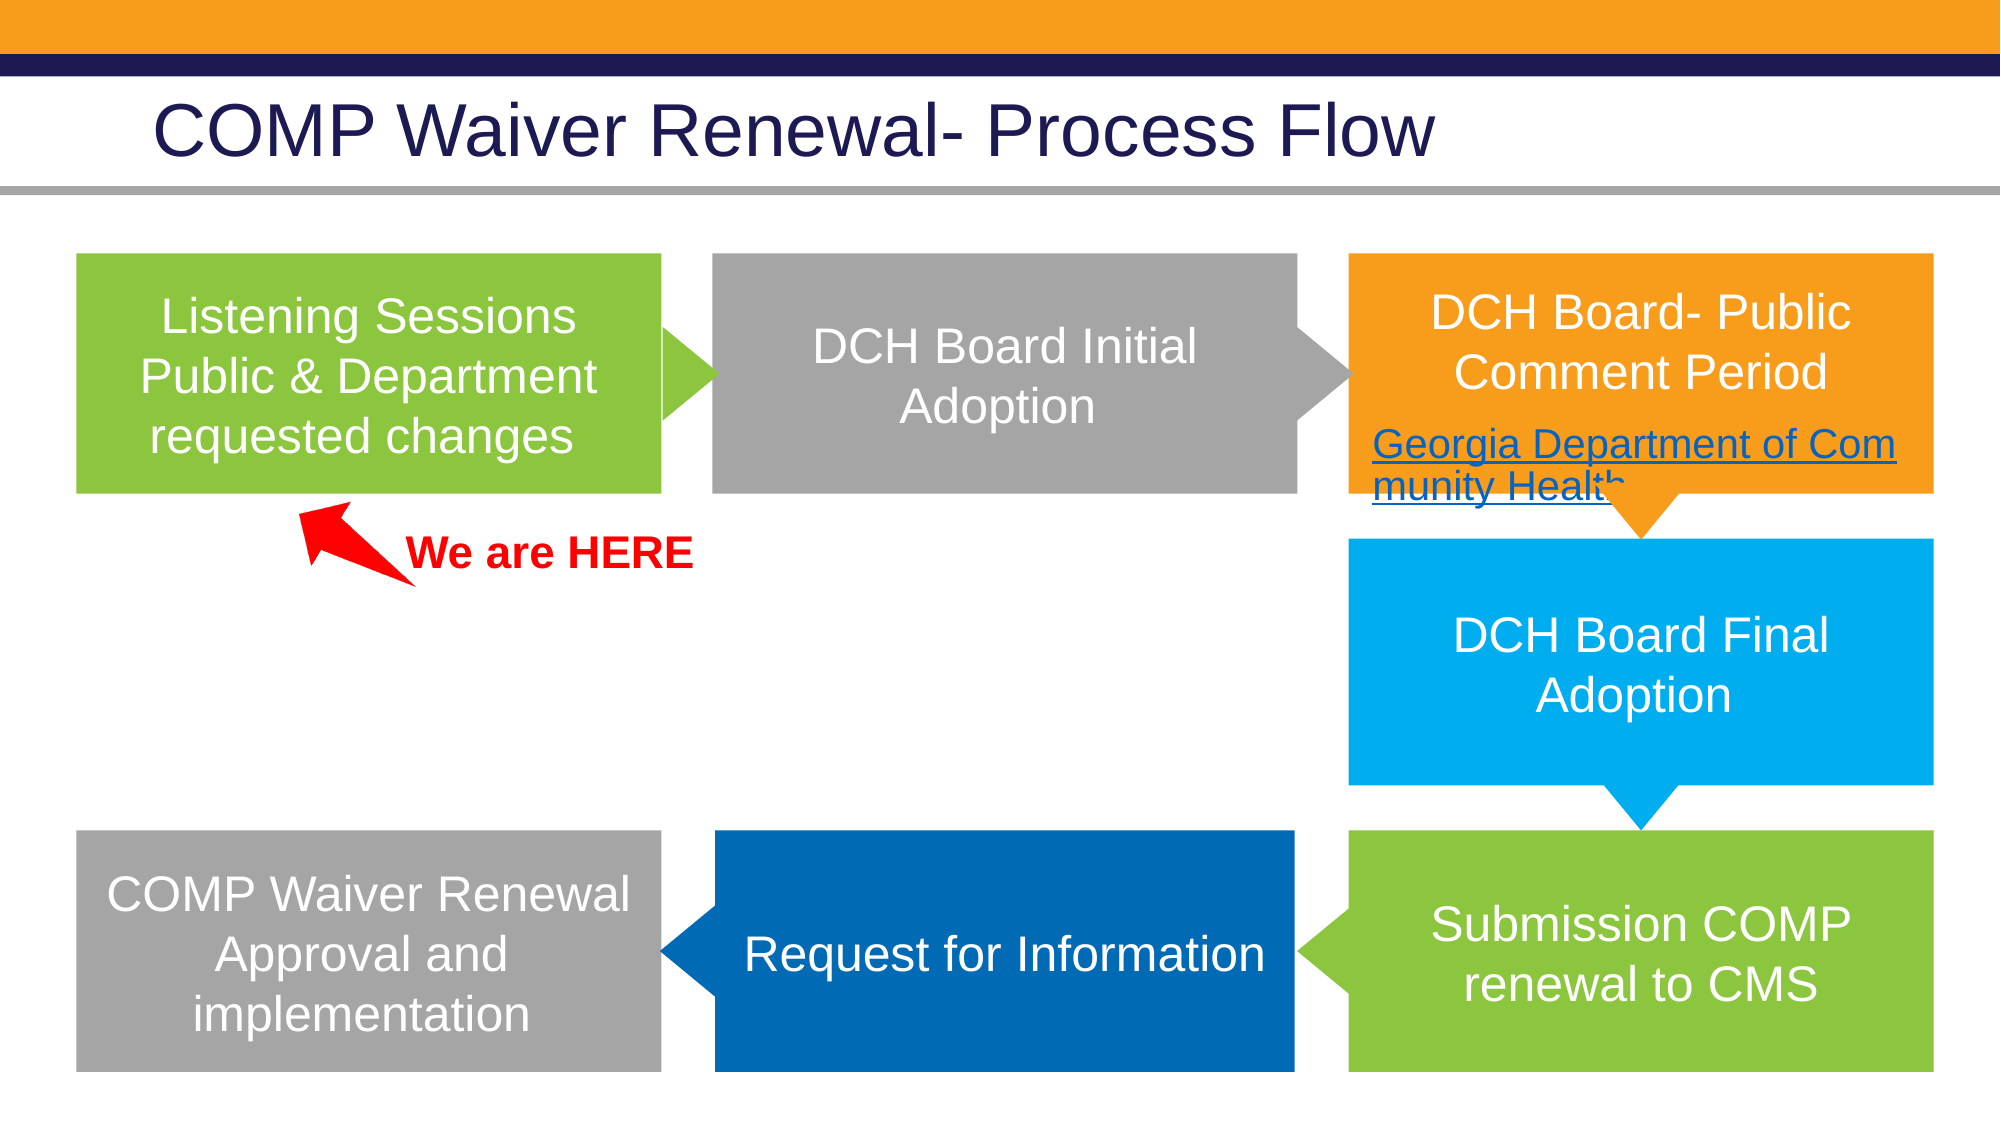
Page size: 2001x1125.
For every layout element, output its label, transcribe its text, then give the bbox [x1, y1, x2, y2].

text_box [1295, 324, 1356, 423]
text_box COMP Waiver Renewal Approval and implementation [76, 830, 662, 1072]
text_box [658, 901, 718, 1001]
text_box [1295, 901, 1356, 1001]
title COMP Waiver Renewal- Process Flow [137, 23, 1863, 242]
text_box [1591, 772, 1691, 833]
text_box Listening Sessions Public & Department requested changes [76, 253, 662, 494]
picture [255, 447, 441, 654]
text_box DCH Board Final Adoption [1348, 538, 1934, 786]
text_box DCH Board- Public Comment Period Georgia Department of Community Health [1348, 253, 1934, 494]
text_box [1591, 481, 1691, 542]
text_box We are HERE [433, 514, 736, 585]
text_box Request for Information [715, 830, 1295, 1072]
text_box DCH Board Initial Adoption [712, 253, 1298, 494]
text_box Submission COMP renewal to CMS [1348, 830, 1934, 1072]
text_box [661, 324, 722, 423]
